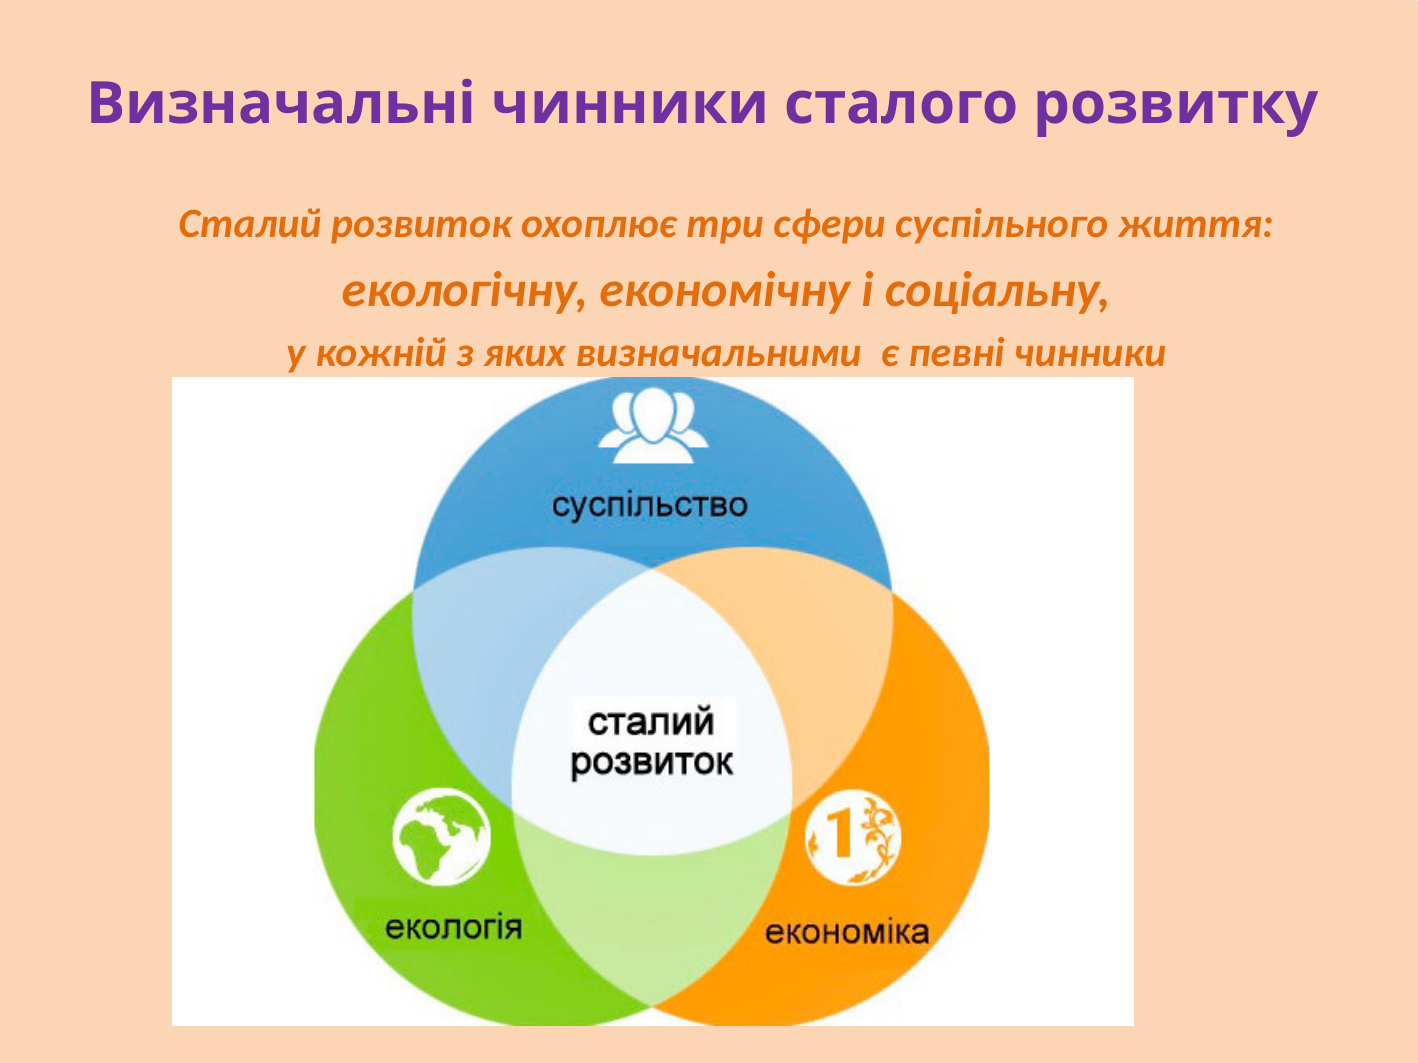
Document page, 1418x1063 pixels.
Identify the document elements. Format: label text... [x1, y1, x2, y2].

title Визначальні чинники сталого розвитку [35, 47, 1371, 154]
subtitle Сталий розвиток охоплює три сфери суспільного життя: екологічну, економічну і соціальну, у кожній з яких визначальними є певні чинники [70, 188, 1382, 1052]
picture [172, 377, 1135, 1026]
